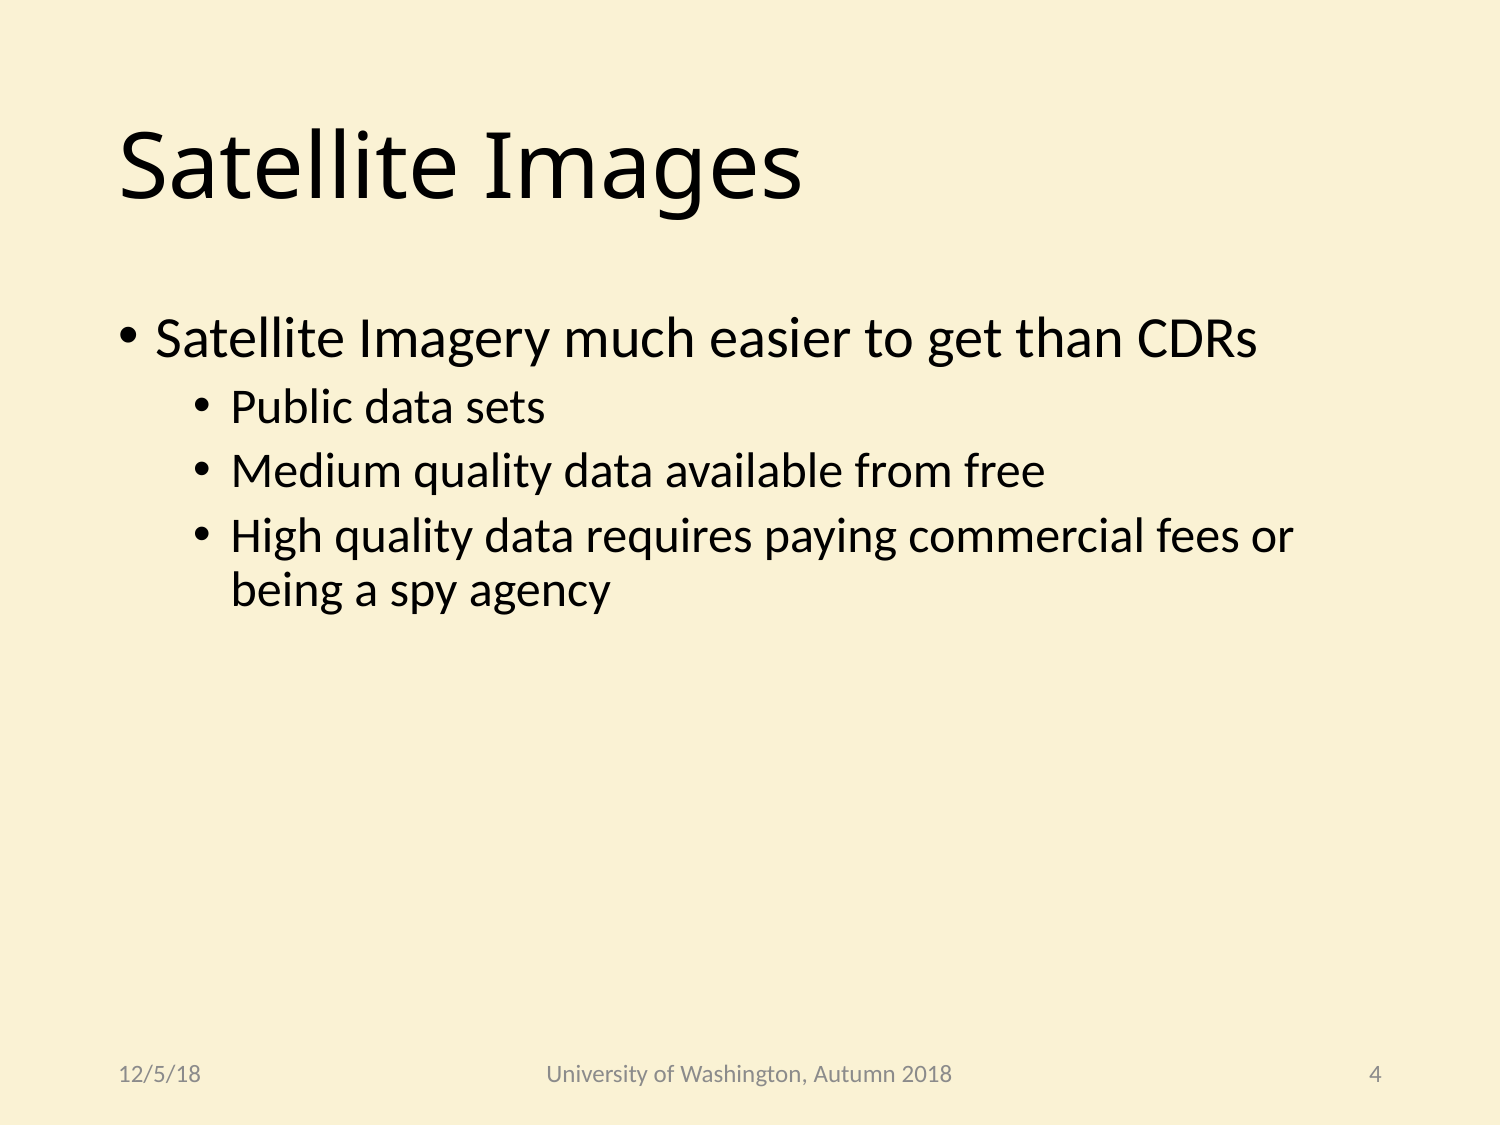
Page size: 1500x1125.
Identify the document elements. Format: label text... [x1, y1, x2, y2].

list Satellite Imagery much easier to get than CDRs Public data sets Medium quality data available from free High quality data requires paying commercial fees or being a spy agency [103, 299, 1397, 1014]
title Satellite Images [103, 59, 1397, 278]
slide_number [103, 1042, 441, 1103]
footer University of Washington, Autumn 2018 [496, 1042, 1004, 1103]
slide_number 4 [1059, 1042, 1397, 1103]
